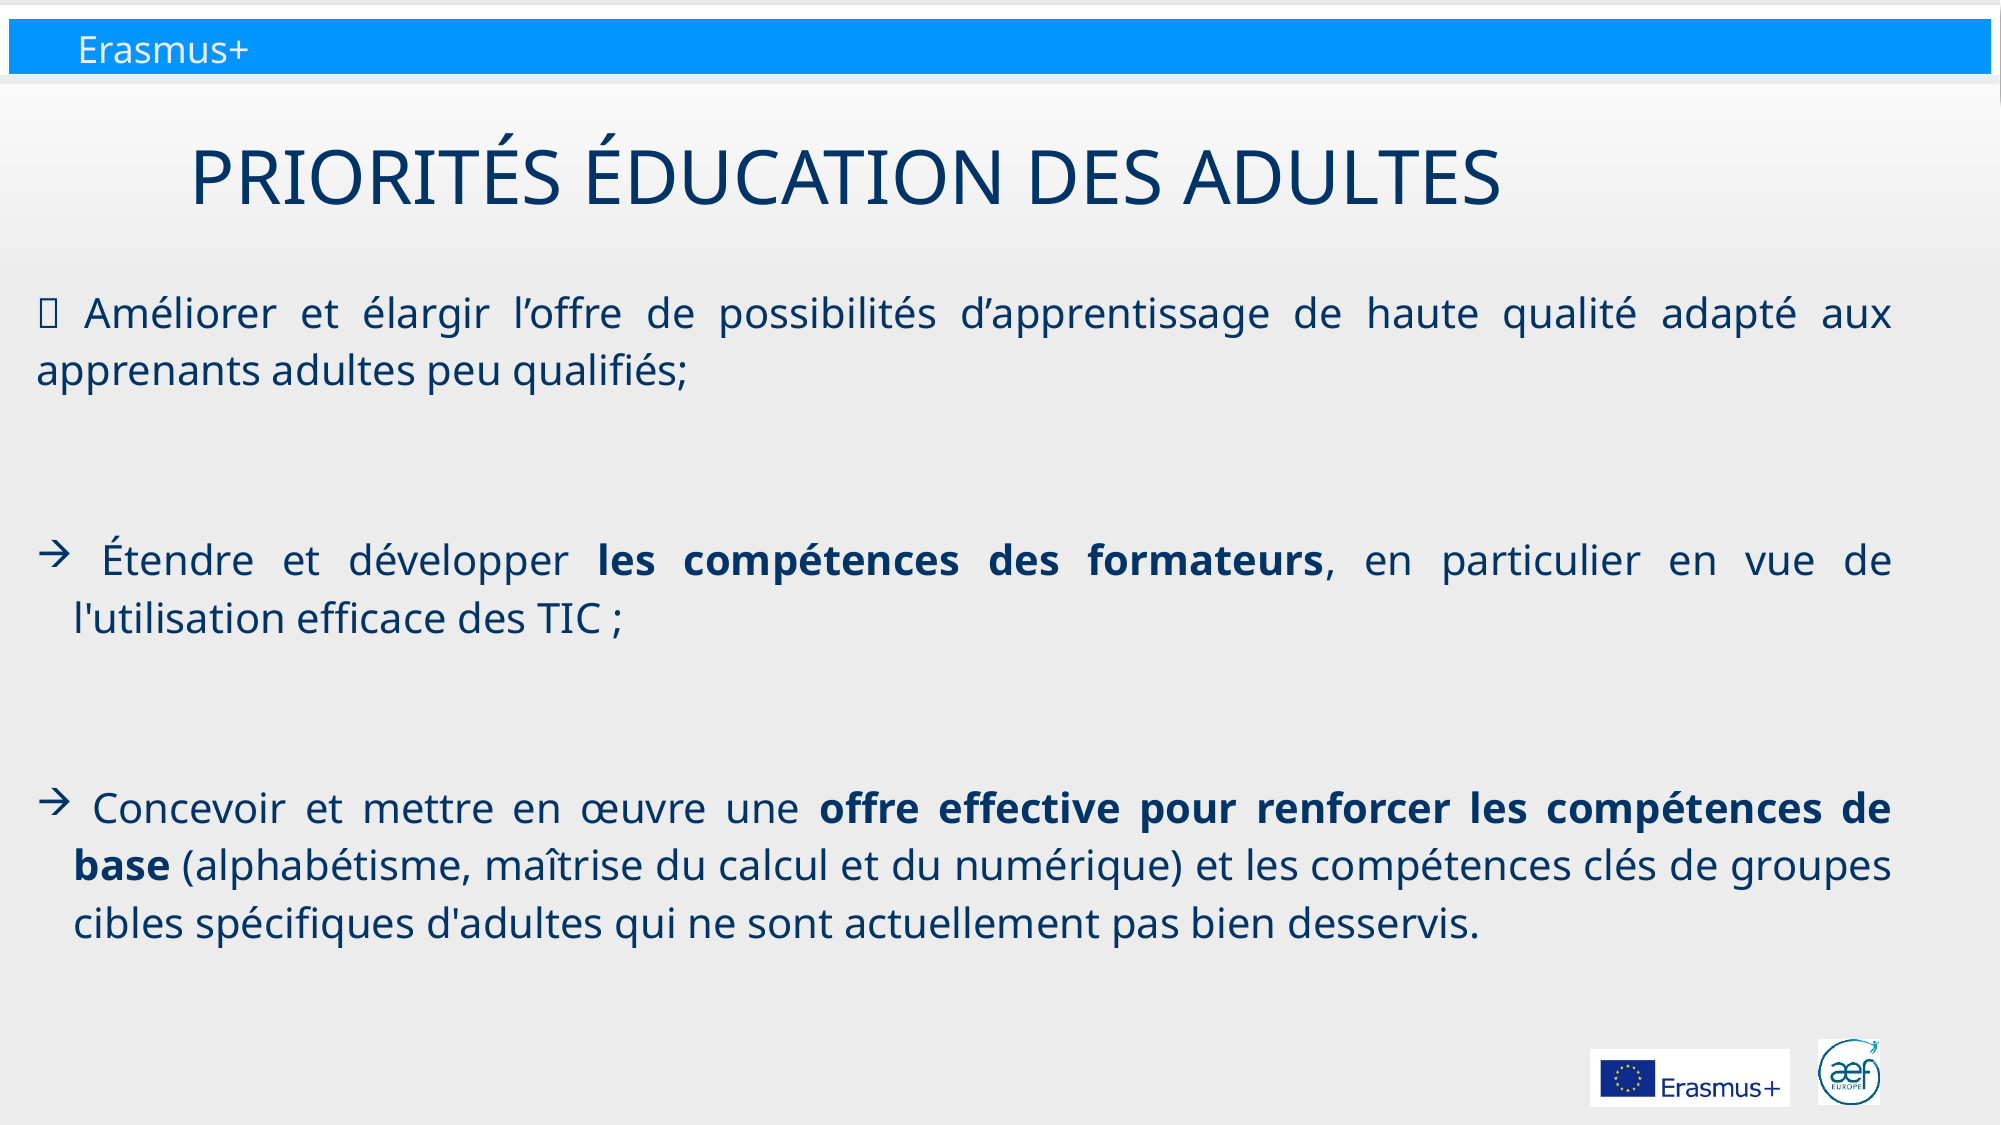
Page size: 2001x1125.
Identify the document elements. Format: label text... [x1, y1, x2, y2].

picture [1590, 1094, 1790, 1107]
title Priorités éducation des adultes [174, 92, 1825, 229]
list  Améliorer et élargir l’offre de possibilités d’apprentissage de haute qualité adapté aux apprenants adultes peu qualifiés; Étendre et développer les compétences des formateurs, en particulier en vue de l'utilisation efficace des TIC ; Concevoir et mettre en œuvre une offre effective pour renforcer les compétences de base (alphabétisme, maîtrise du calcul et du numérique) et les compétences clés de groupes cibles spécifiques d'adultes qui ne sont actuellement pas bien desservis. [21, 271, 1939, 1094]
picture [1818, 1094, 1880, 1105]
picture [9, 19, 1991, 74]
